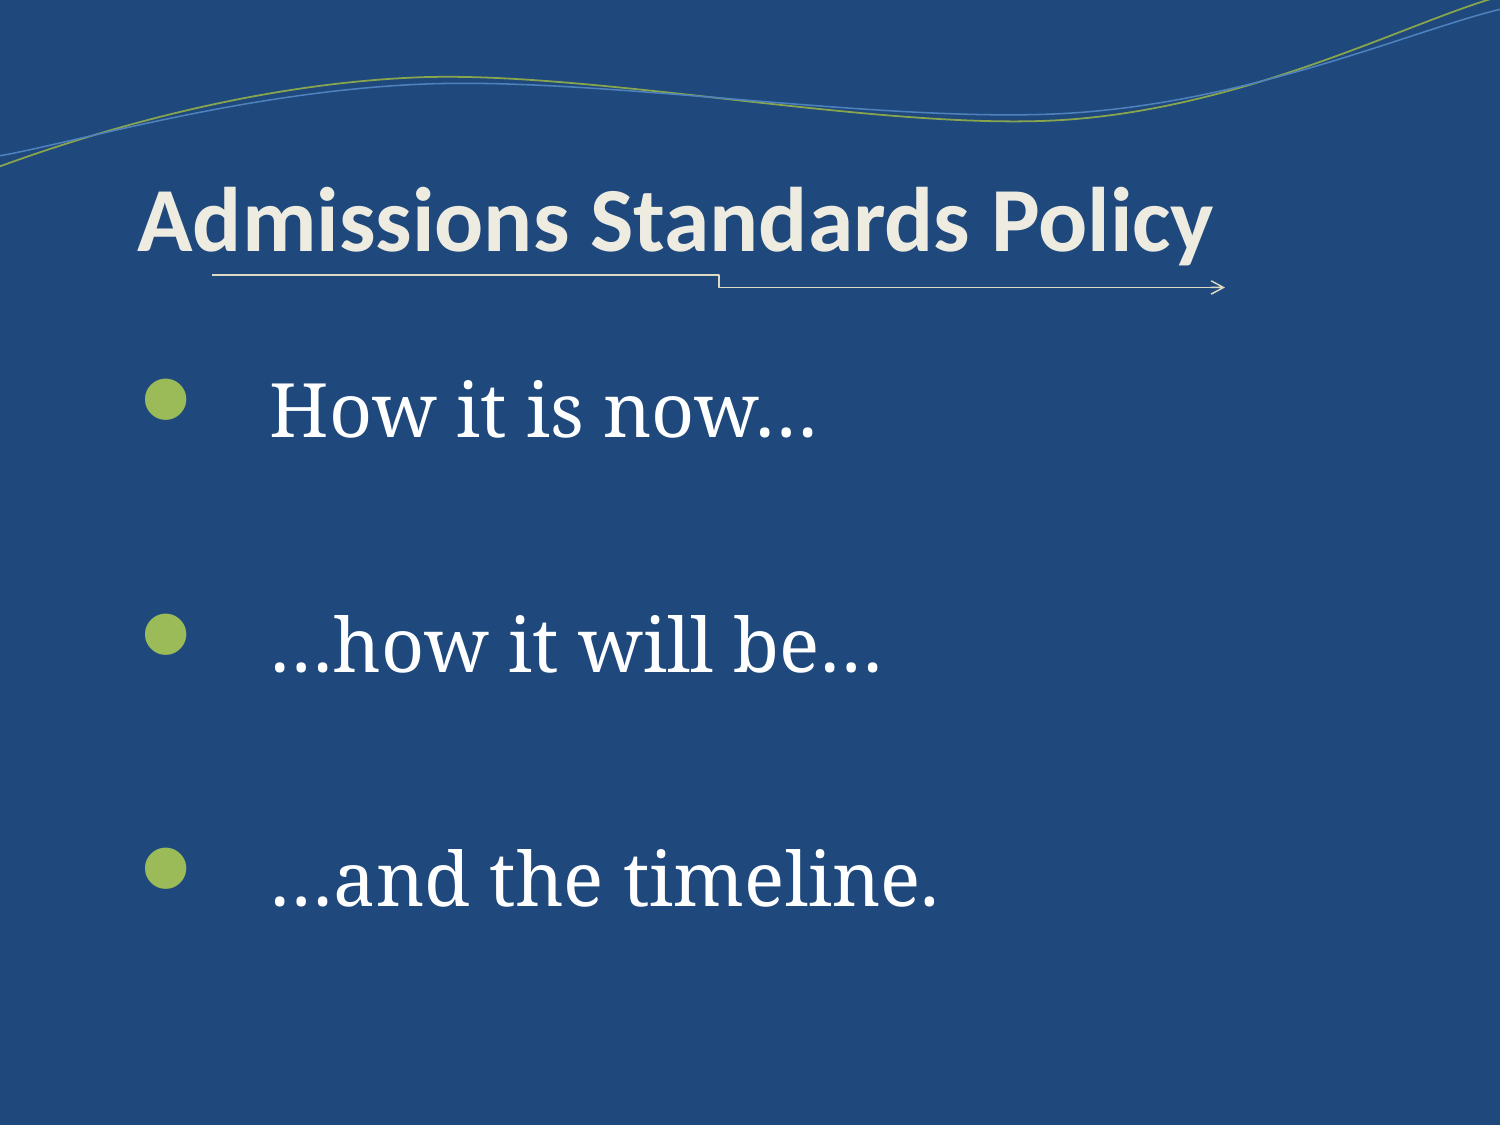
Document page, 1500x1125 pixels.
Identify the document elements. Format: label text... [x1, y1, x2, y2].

title Admissions Standards Policy [137, 99, 1500, 275]
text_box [212, 274, 1226, 288]
list How it is now… …how it will be… …and the timeline. [125, 350, 1500, 1125]
